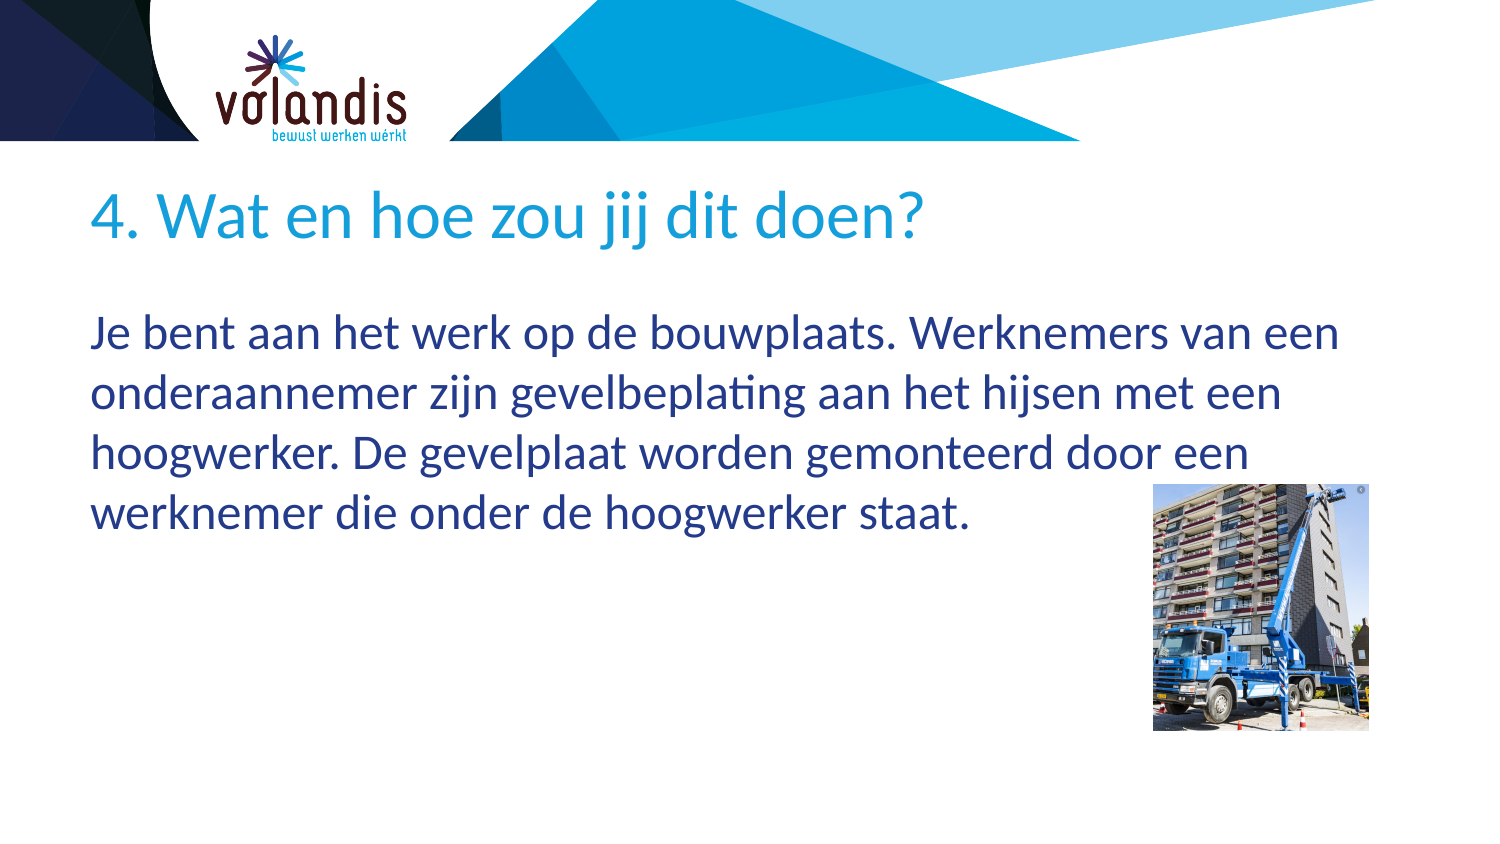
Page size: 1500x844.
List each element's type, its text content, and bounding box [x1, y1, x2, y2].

list Je bent aan het werk op de bouwplaats. Werknemers van een onderaannemer zijn gevelbeplating aan het hijsen met een hoogwerker. De gevelplaat worden gemonteerd door een werknemer die onder de hoogwerker staat. [75, 292, 1425, 754]
picture [0, 0, 1500, 844]
title 4. Wat en hoe zou jij dit doen? [75, 162, 1425, 253]
